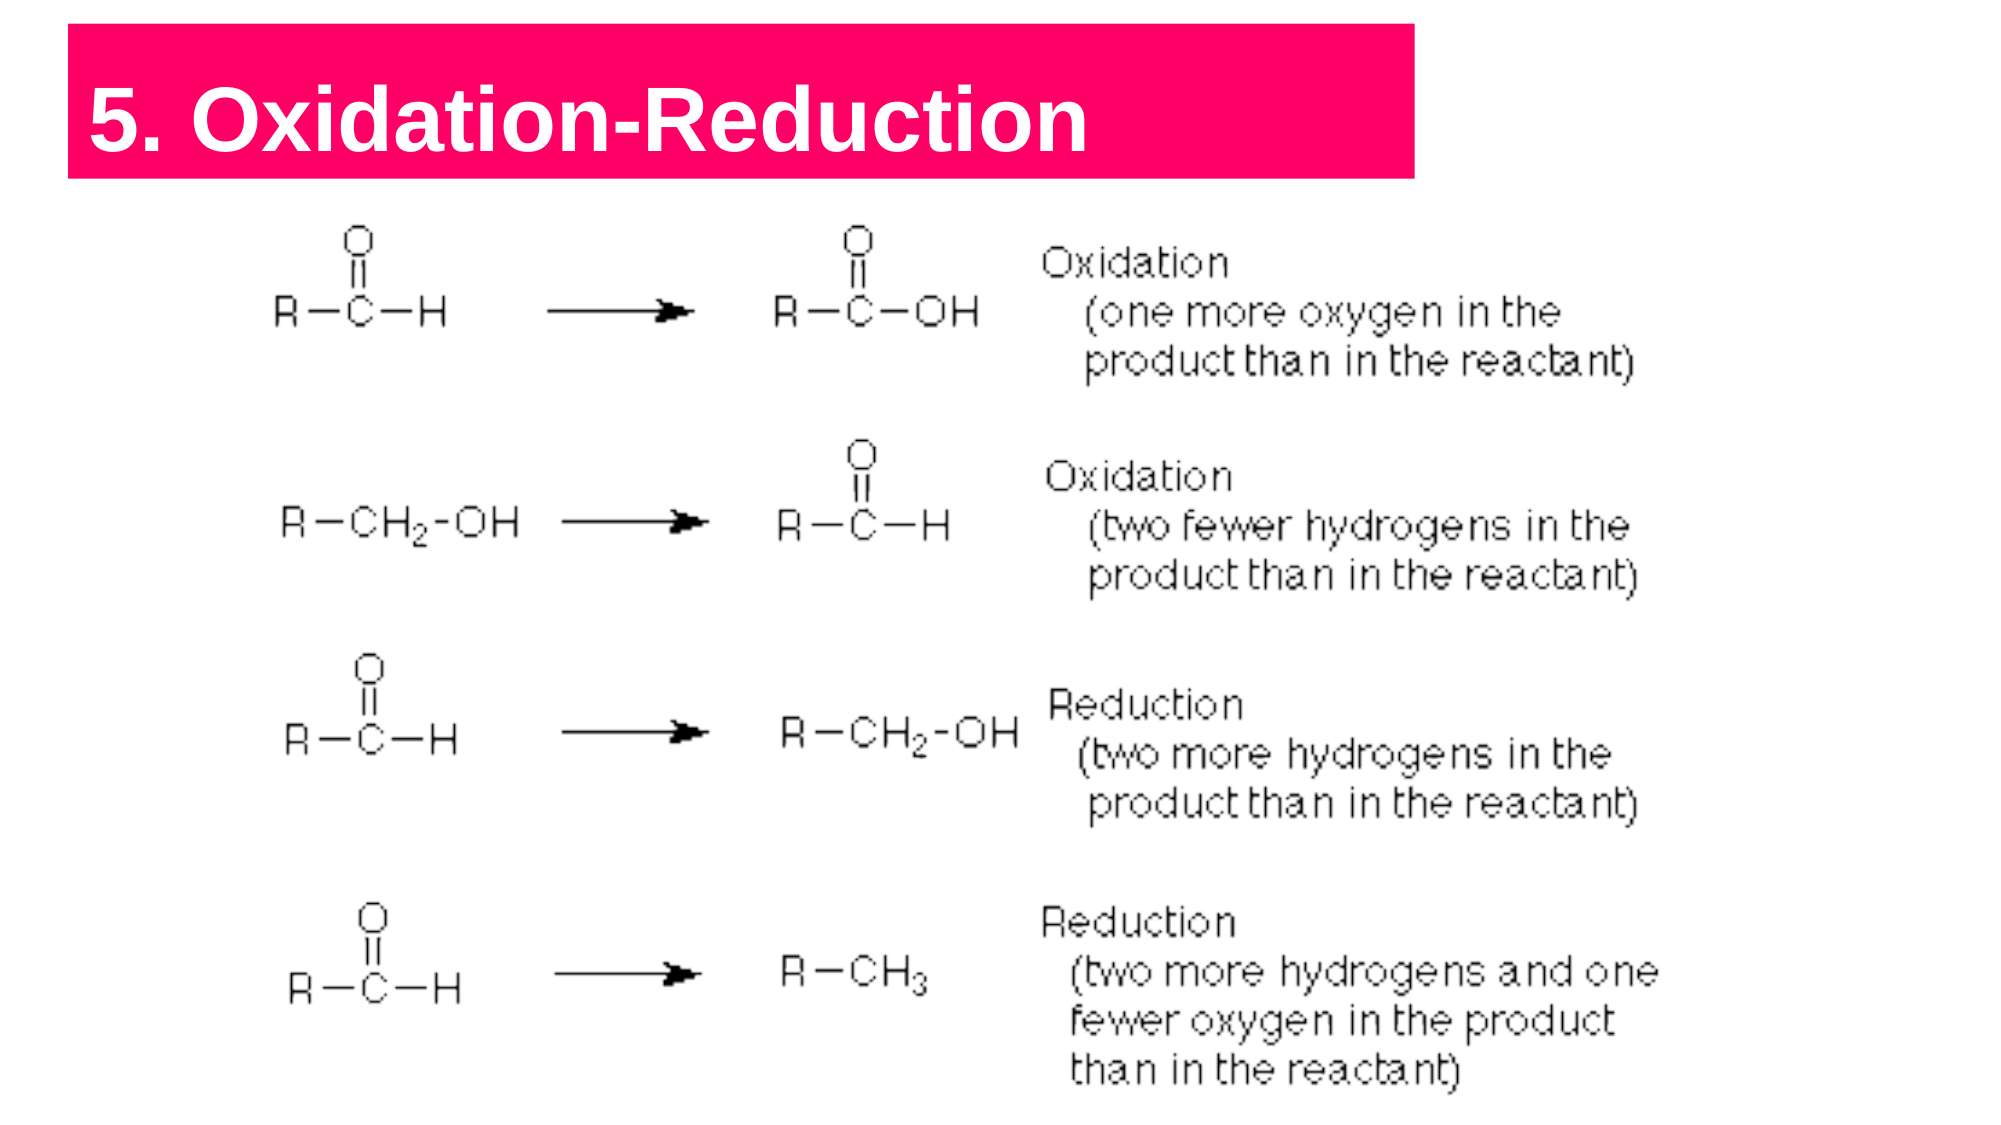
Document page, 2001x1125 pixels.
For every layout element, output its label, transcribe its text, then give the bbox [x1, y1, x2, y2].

picture [261, 211, 1667, 1103]
title 5. Oxidation-Reduction reactions [68, 23, 1415, 179]
